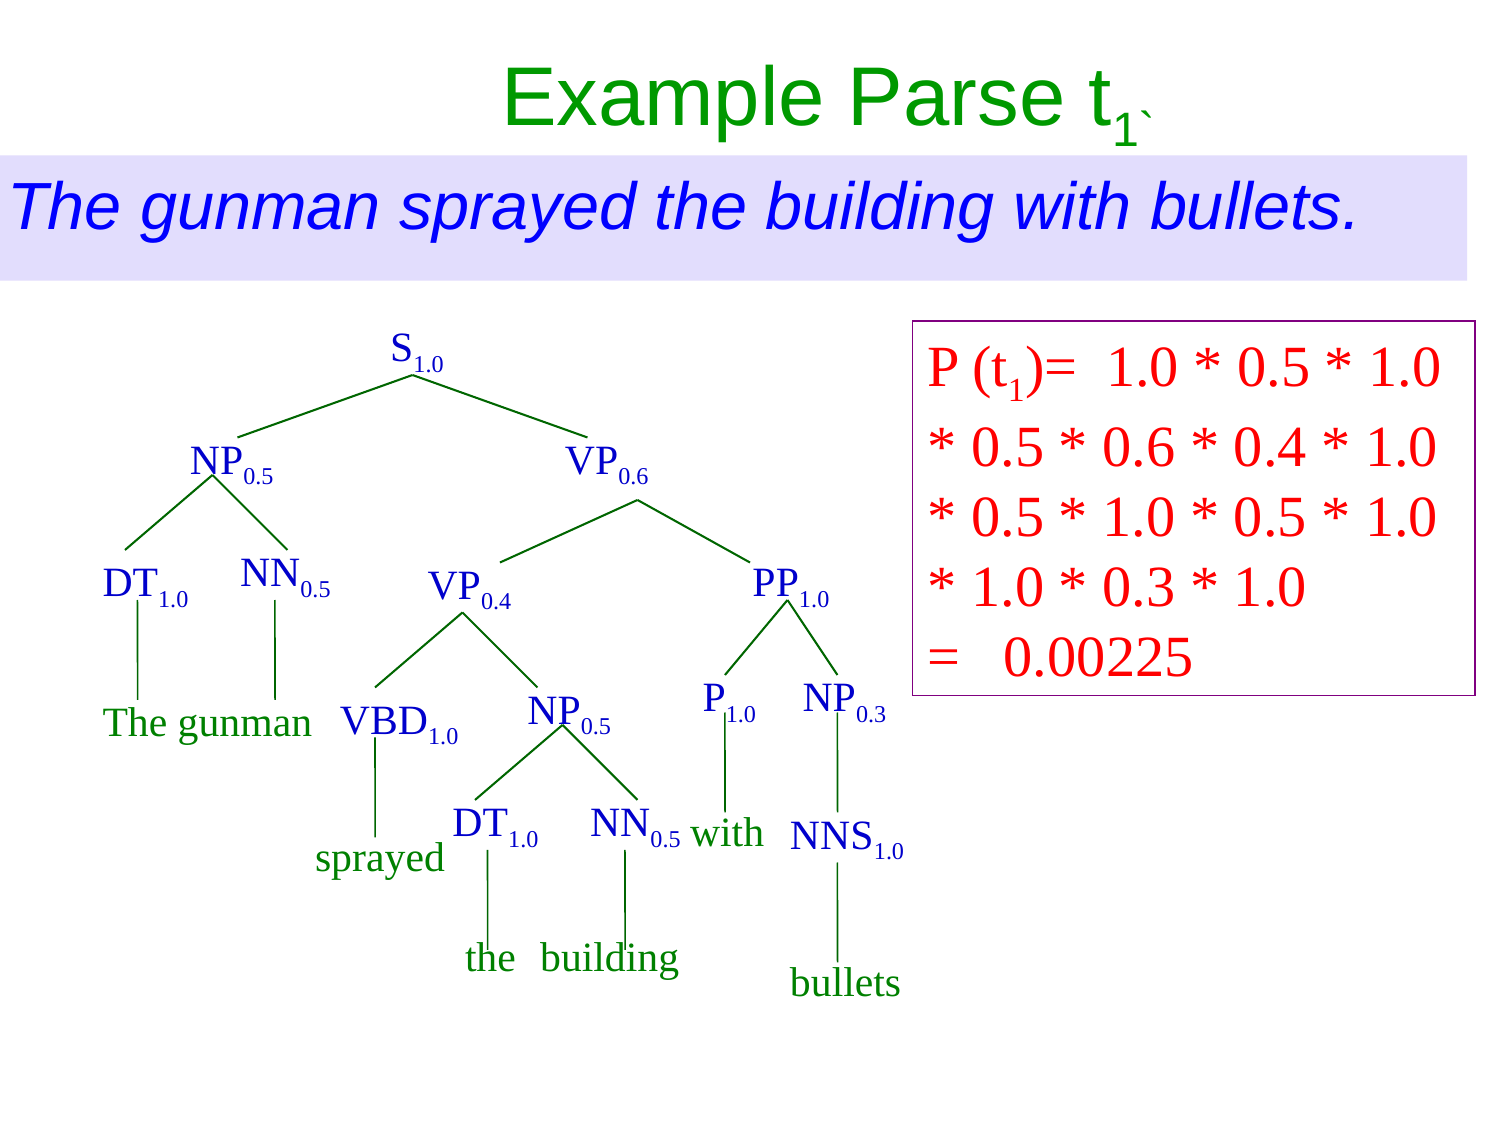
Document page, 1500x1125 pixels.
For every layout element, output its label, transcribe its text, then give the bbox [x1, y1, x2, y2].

text_box P (t1)= 1.0 * 0.5 * 1.0 * 0.5 * 0.6 * 0.4 * 1.0 * 0.5 * 1.0 * 0.5 * 1.0 * 1.0 * 0.3 * 1.0 = 0.00225 [912, 320, 1475, 696]
text_box the [449, 922, 538, 988]
text_box NP0.3 [787, 662, 925, 735]
text_box PP1.0 [737, 547, 888, 620]
list The gunman sprayed the building with bullets. [0, 155, 1468, 281]
title Example Parse t1` [189, 35, 1468, 155]
text_box building [538, 922, 700, 988]
text_box DT1.0 [437, 787, 574, 860]
text_box VP0.6 [549, 425, 700, 497]
text_box VP0.4 [412, 549, 563, 622]
text_box bullets [774, 947, 925, 1013]
text_box NN0.5 [574, 787, 725, 860]
text_box NN0.5 [224, 537, 363, 610]
text_box VBD1.0 [324, 684, 513, 757]
text_box with [674, 797, 825, 863]
text_box S1.0 [375, 312, 488, 385]
text_box The [87, 687, 162, 753]
text_box NP0.5 [512, 675, 663, 747]
text_box sprayed [300, 822, 500, 888]
text_box DT1.0 [87, 547, 238, 620]
text_box NP0.5 [174, 425, 313, 497]
text_box NNS1.0 [774, 800, 925, 872]
text_box gunman [162, 687, 363, 753]
text_box P1.0 [687, 662, 787, 735]
